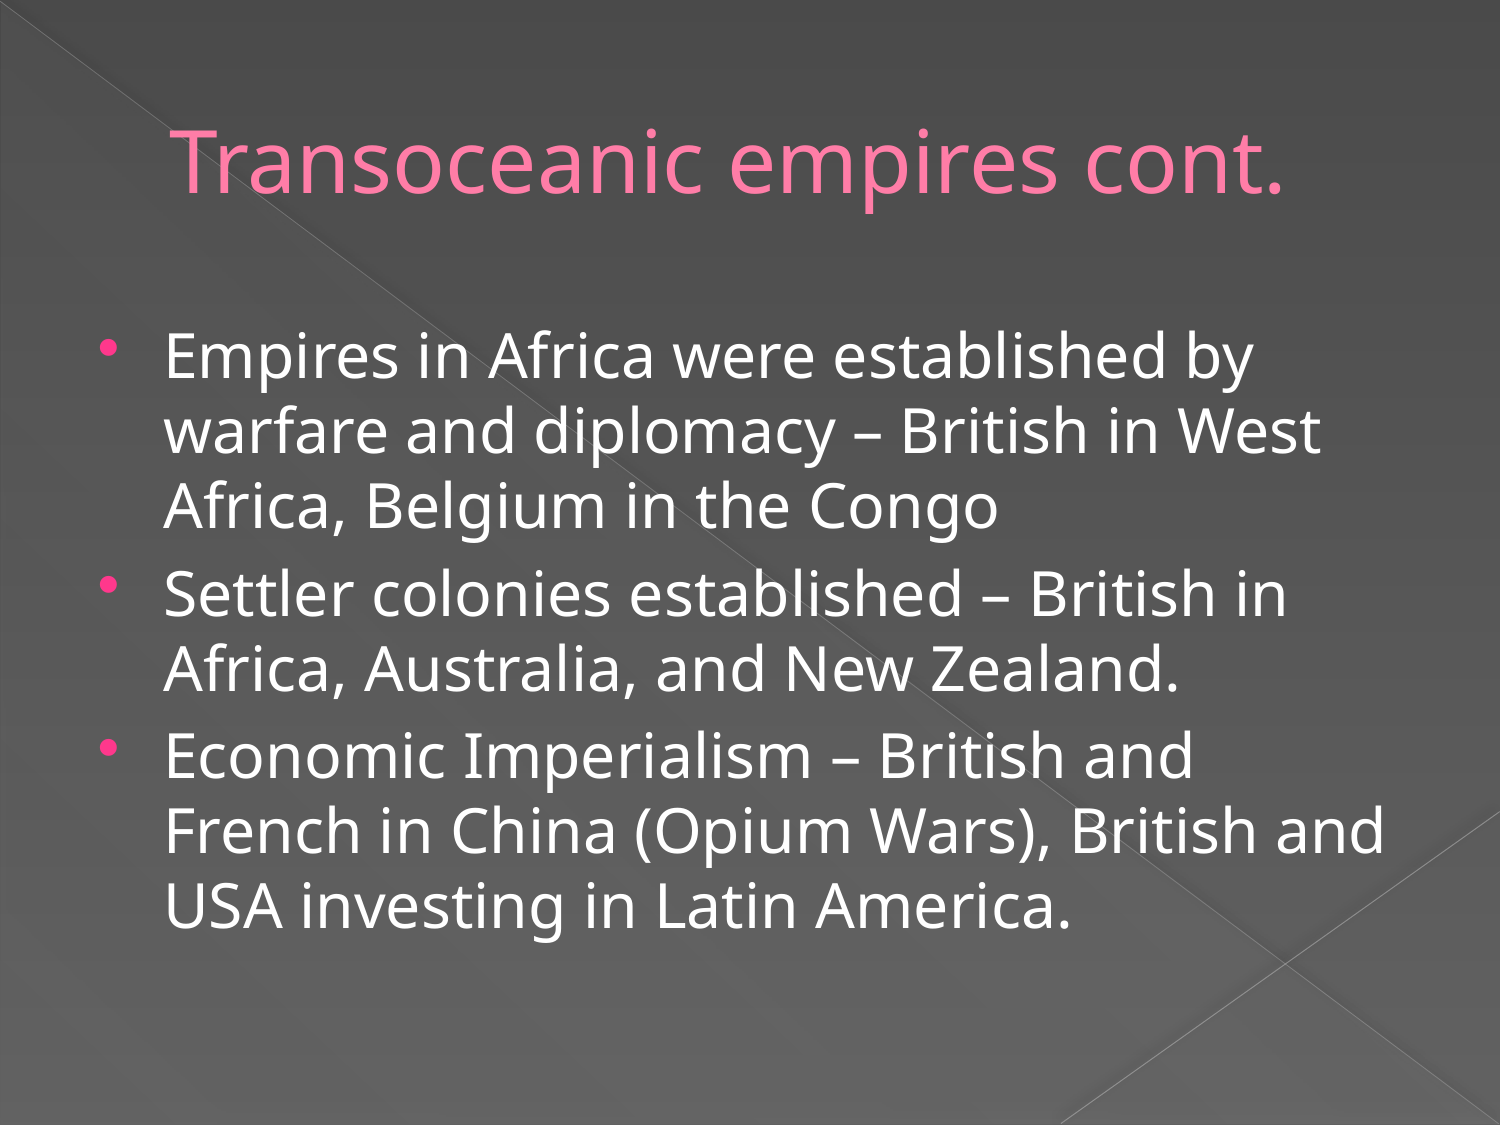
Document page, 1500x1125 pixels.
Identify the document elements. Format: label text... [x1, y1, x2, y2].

title Transoceanic empires cont. [75, 43, 1425, 274]
list Empires in Africa were established by warfare and diplomacy – British in West Africa, Belgium in the Congo Settler colonies established – British in Africa, Australia, and New Zealand. Economic Imperialism – British and French in China (Opium Wars), British and USA investing in Latin America. [75, 308, 1425, 1059]
